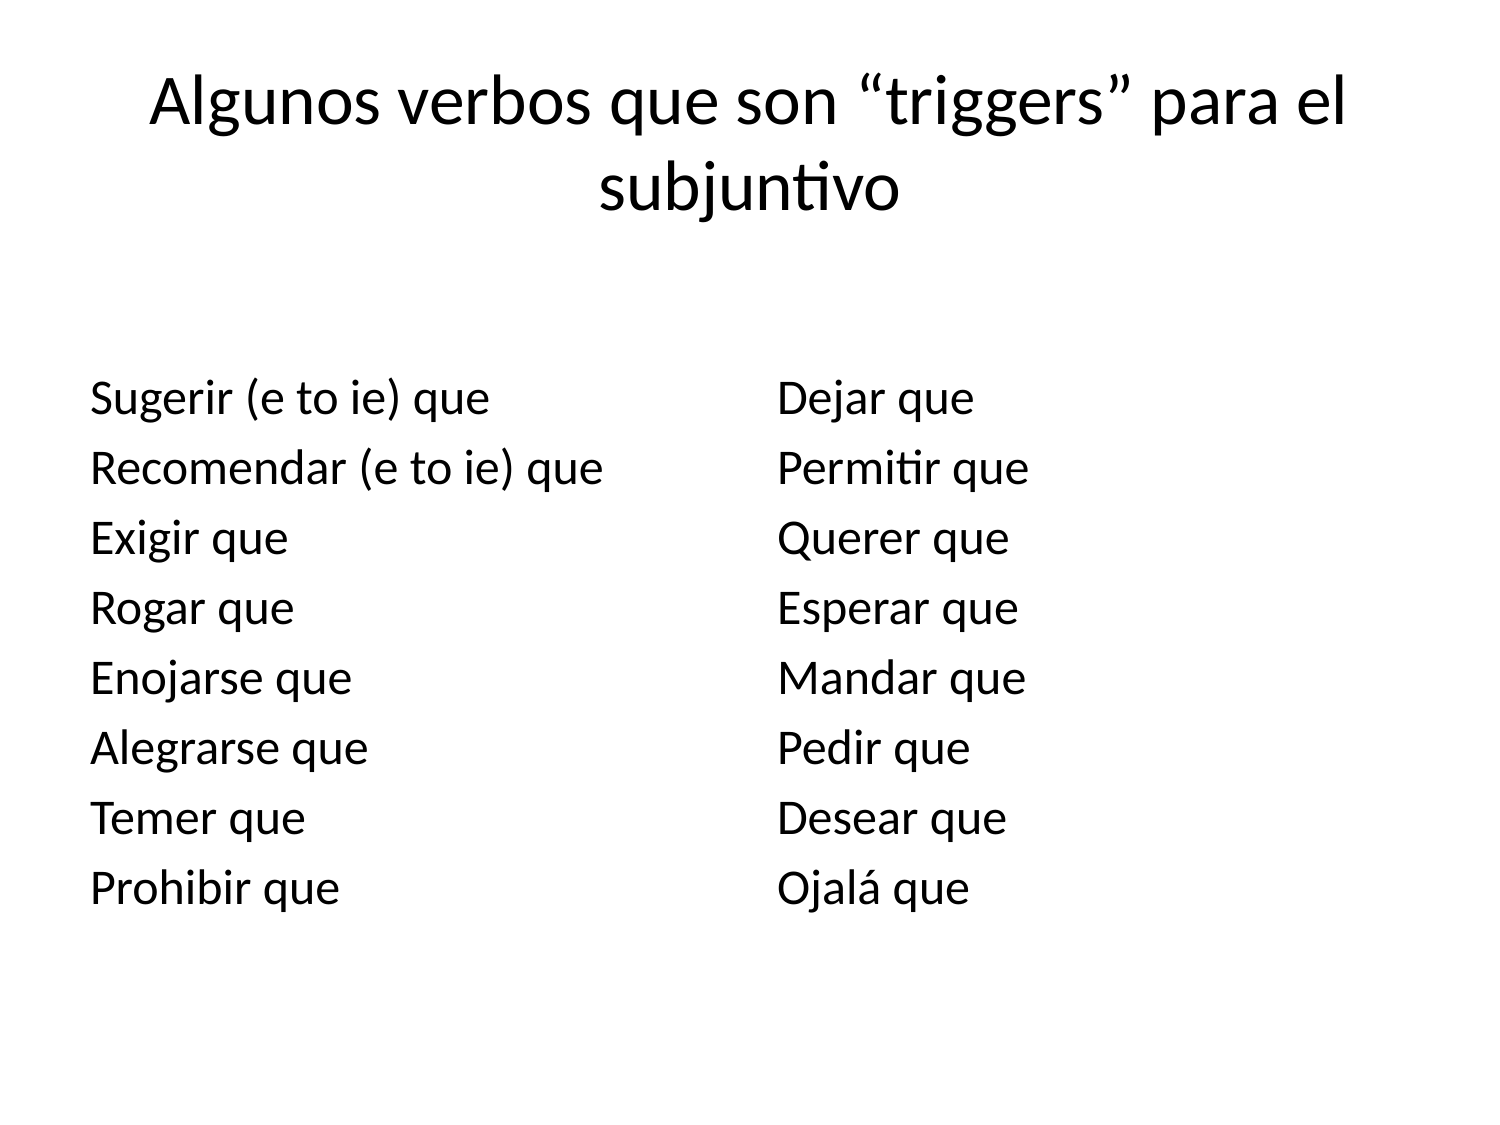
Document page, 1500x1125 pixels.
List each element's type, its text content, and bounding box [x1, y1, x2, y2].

list Dejar que Permitir que Querer que Esperar que Mandar que Pedir que Desear que Ojalá que [761, 356, 1425, 1005]
title Algunos verbos que son “triggers” para el subjuntivo [75, 45, 1425, 233]
list Sugerir (e to ie) que Recomendar (e to ie) que Exigir que Rogar que Enojarse que Alegrarse que Temer que Prohibir que [75, 356, 738, 1005]
